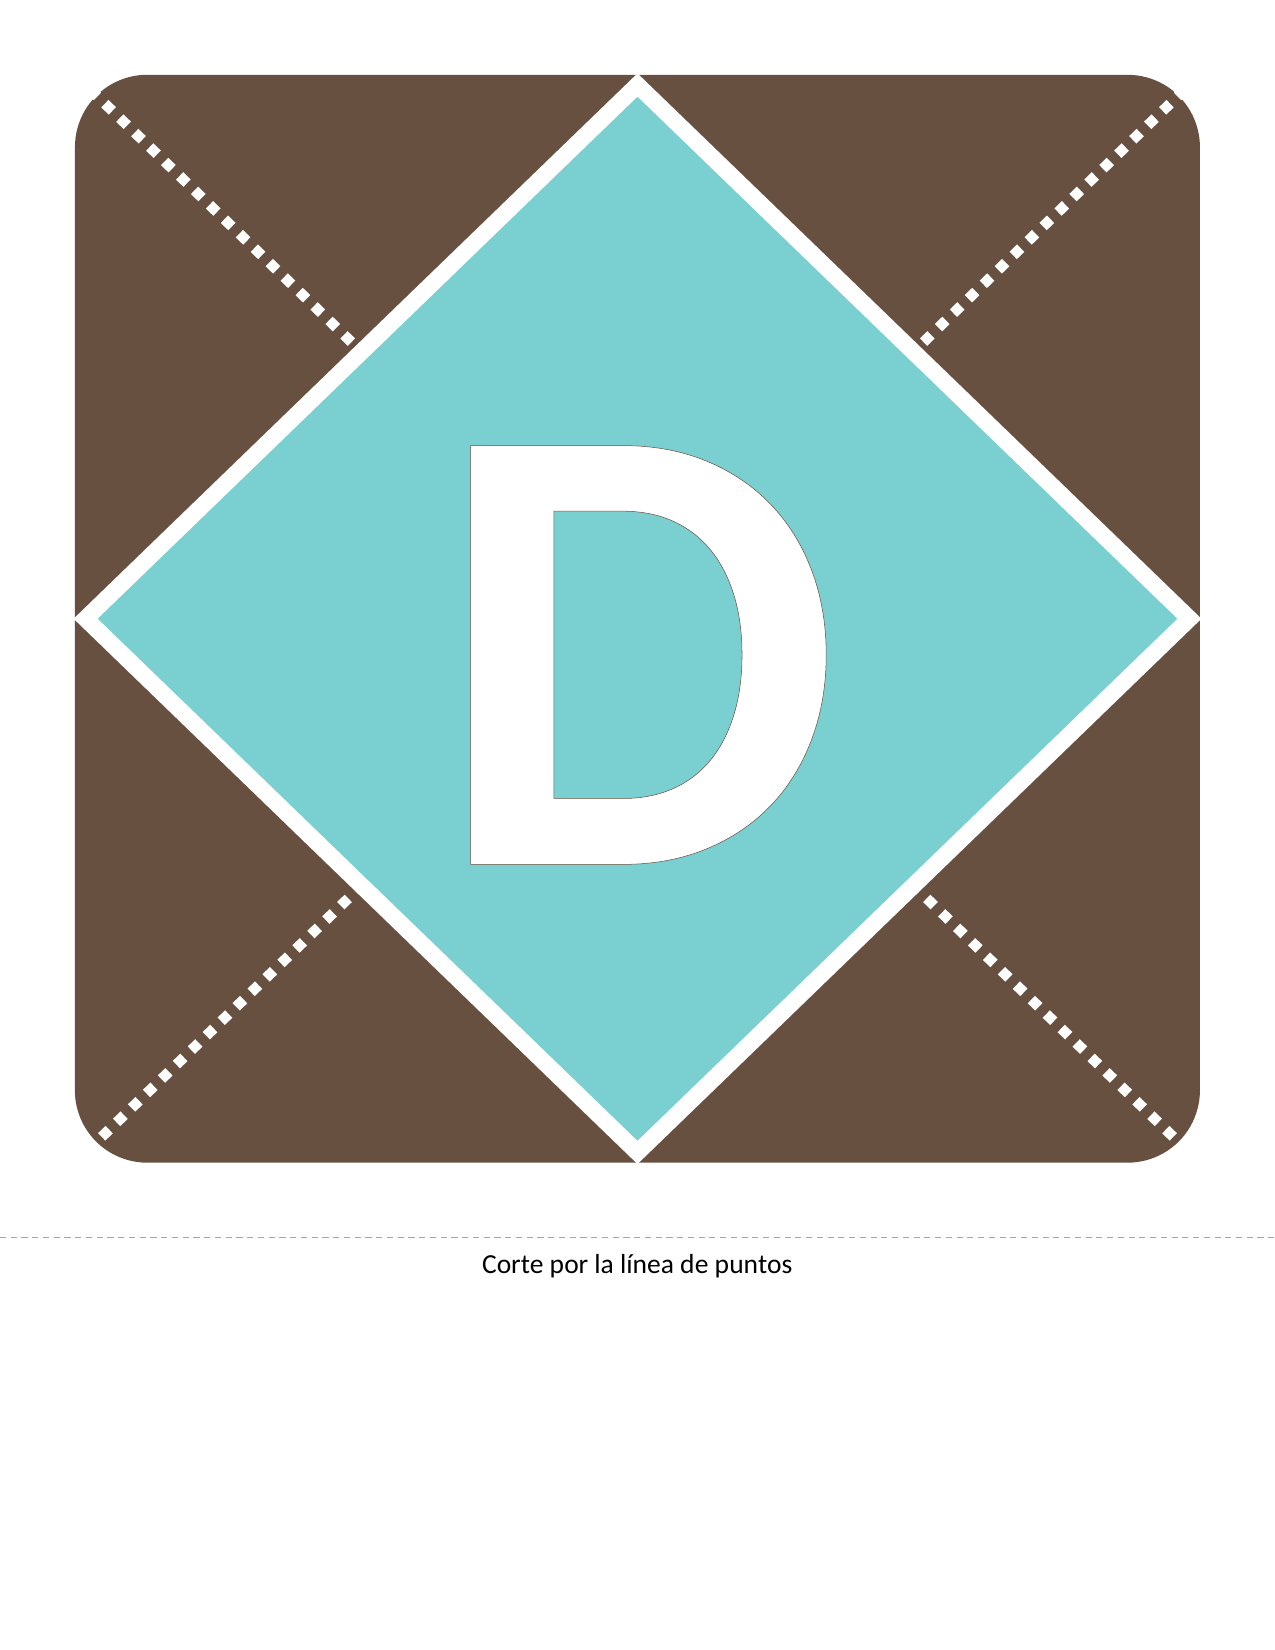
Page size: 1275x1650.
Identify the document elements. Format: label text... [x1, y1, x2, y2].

title d [159, 150, 1116, 1062]
